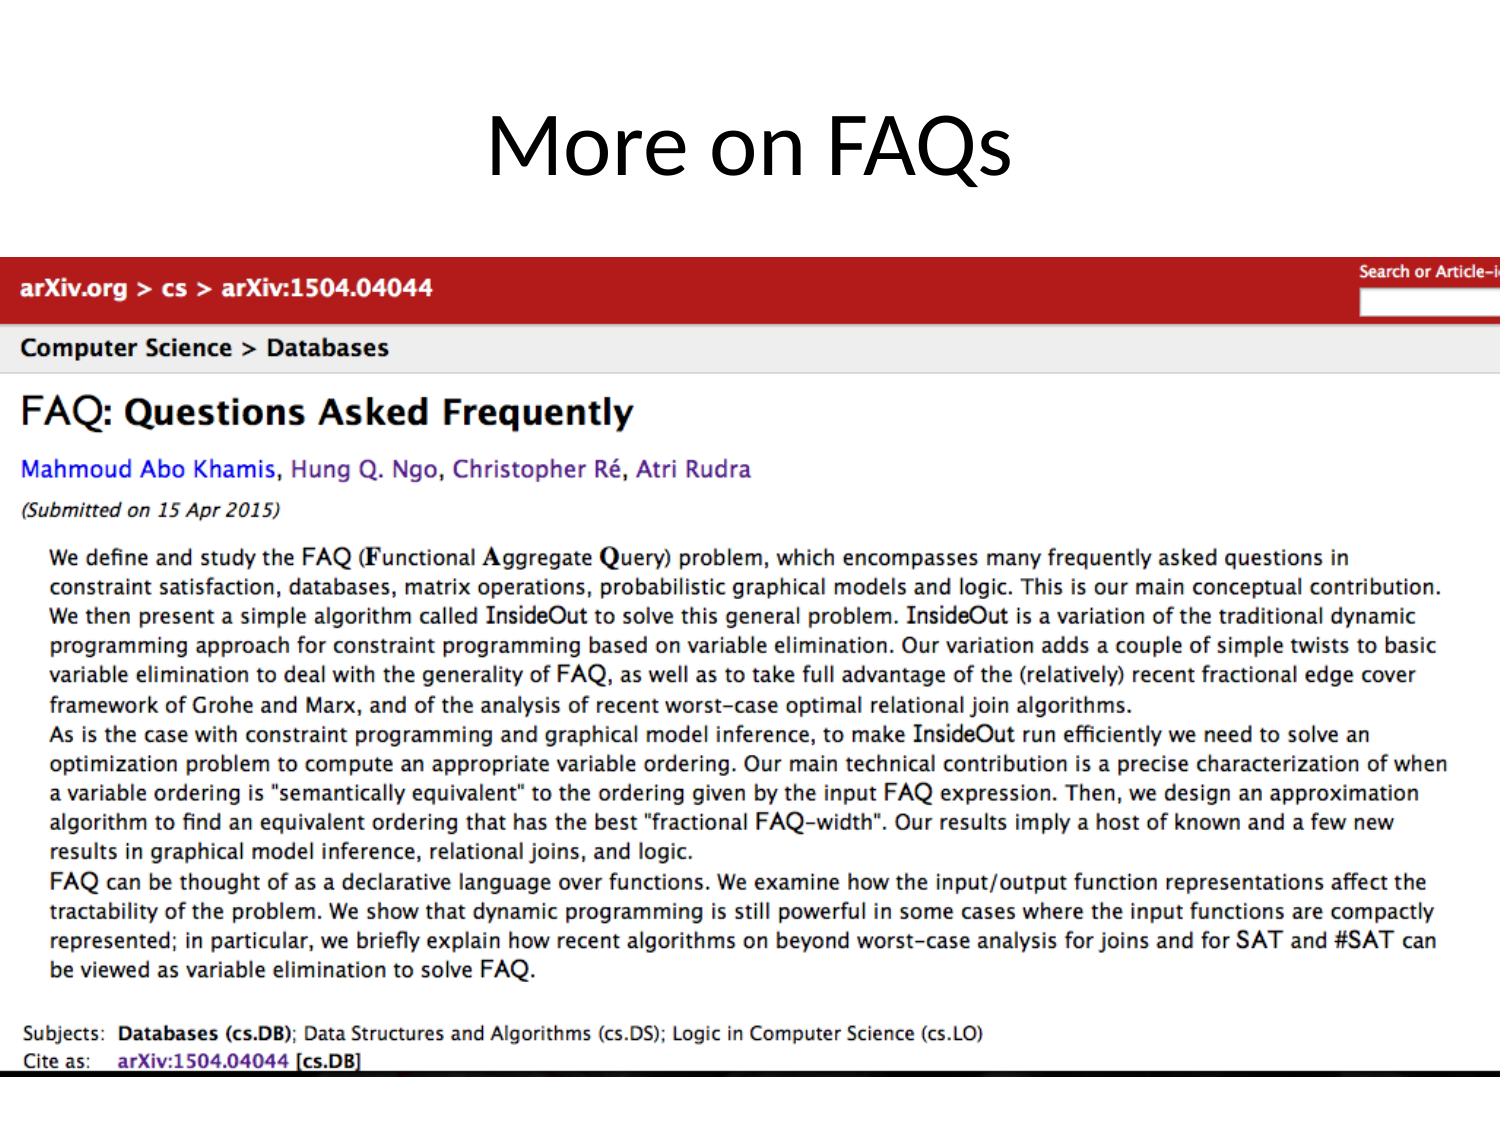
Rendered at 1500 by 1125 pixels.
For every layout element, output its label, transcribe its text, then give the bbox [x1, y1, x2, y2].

title More on FAQs [75, 45, 1425, 233]
picture [0, 257, 1500, 1078]
